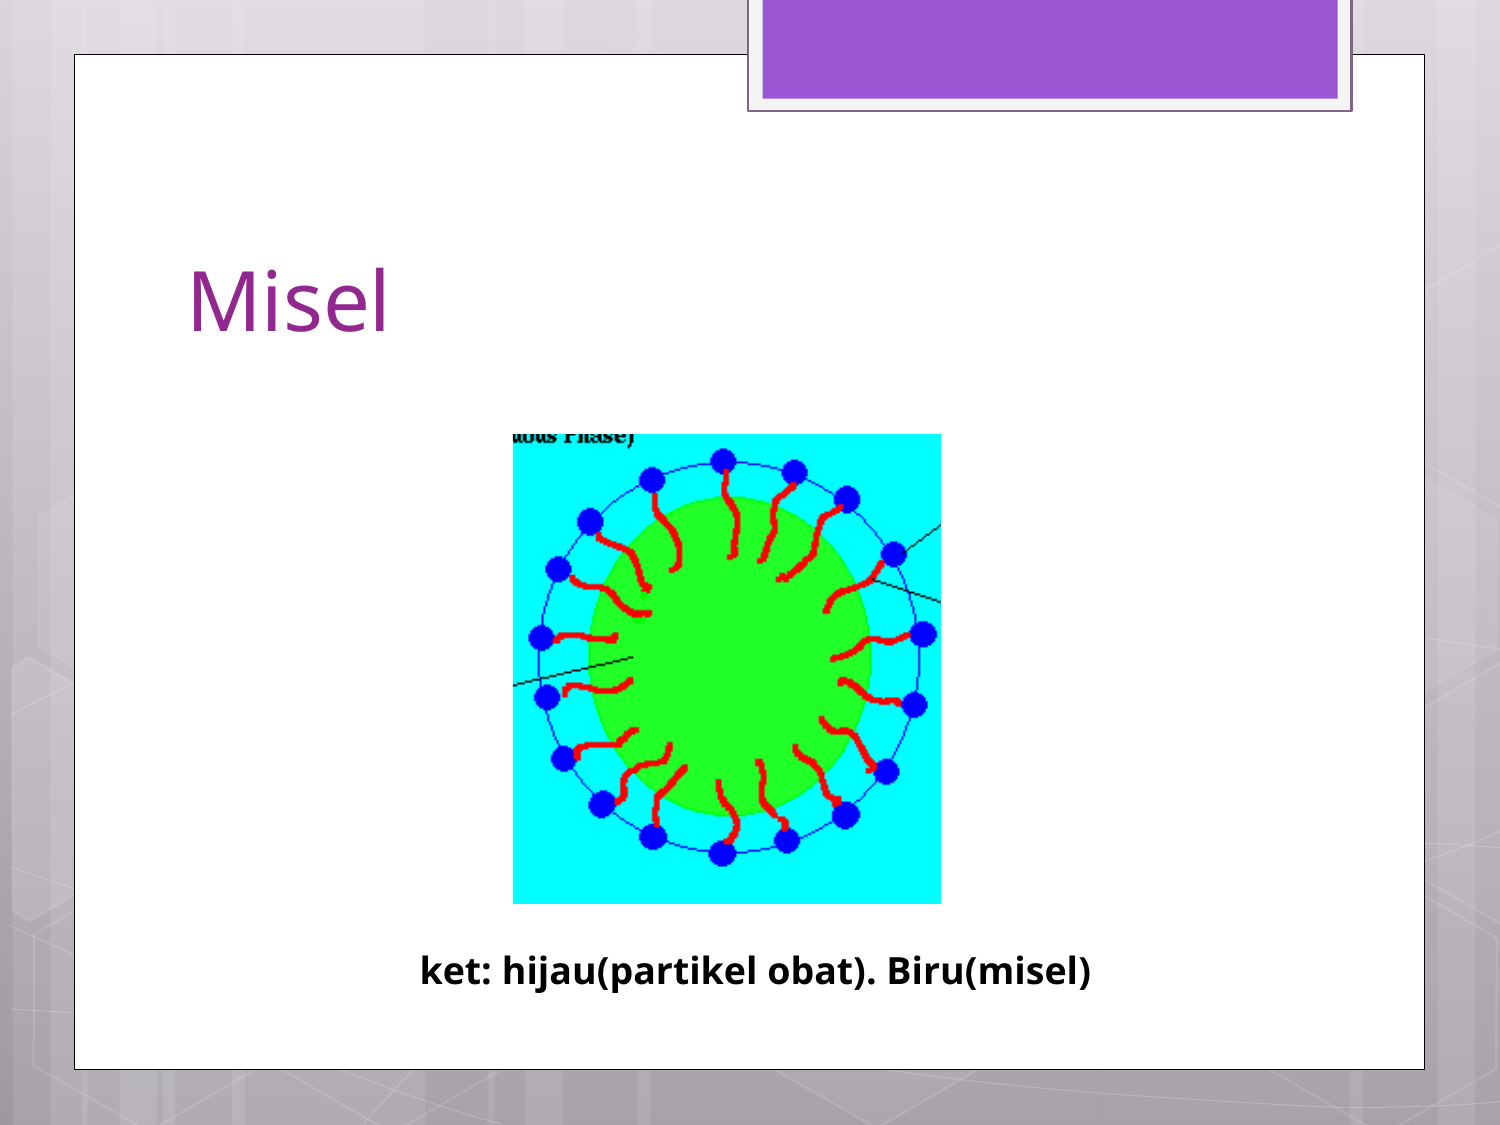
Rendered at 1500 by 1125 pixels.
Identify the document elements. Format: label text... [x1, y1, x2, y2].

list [512, 434, 942, 904]
title Misel [171, 168, 1324, 357]
text_box ket: hijau(partikel obat). Biru(misel) [404, 939, 1107, 1000]
